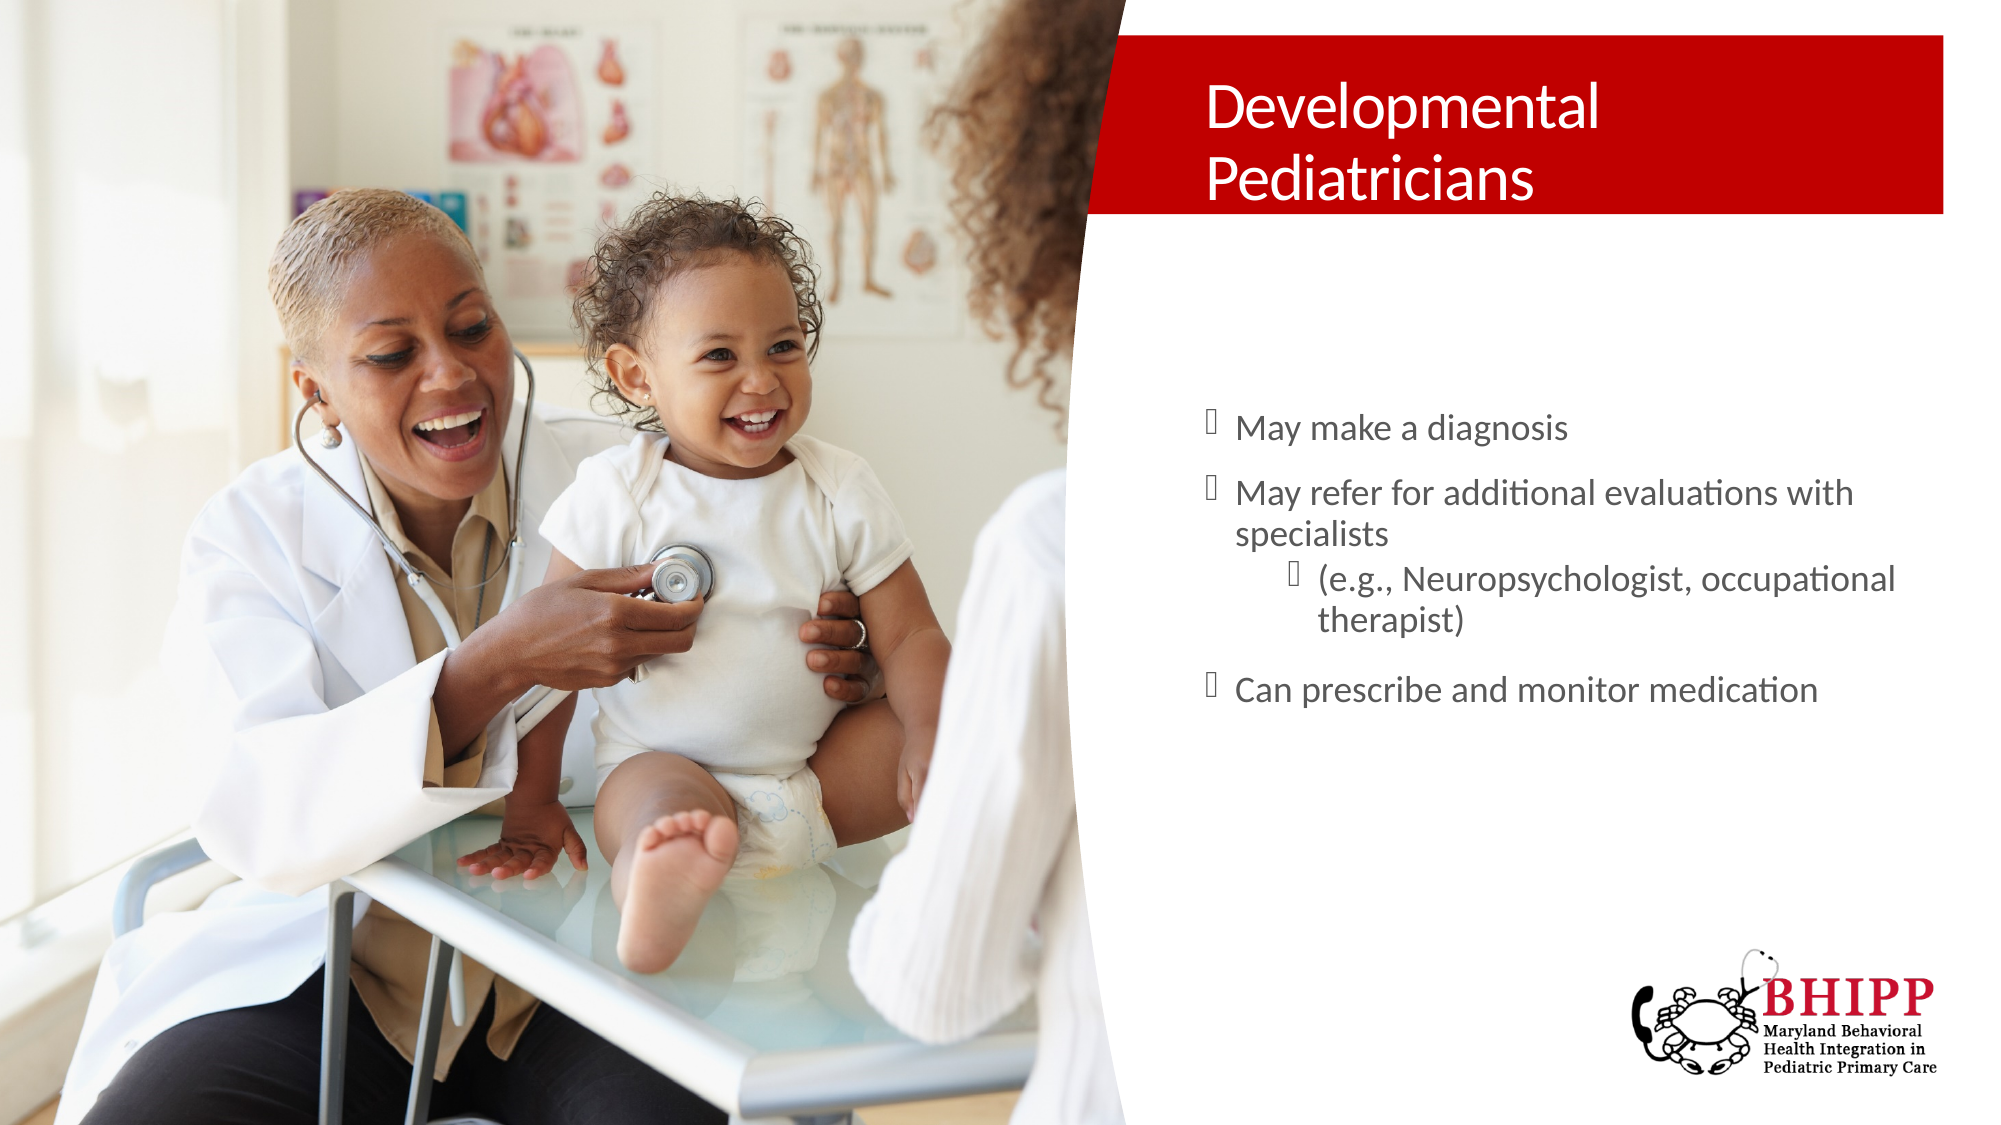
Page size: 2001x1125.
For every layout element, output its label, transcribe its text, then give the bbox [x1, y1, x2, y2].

picture [1602, 921, 1964, 1103]
picture [0, 0, 1127, 1125]
title Developmental Pediatricians [1190, 40, 1927, 223]
list May make a diagnosis May refer for additional evaluations with specialists (e.g., Neuropsychologist, occupational therapist) Can prescribe and monitor medication [1190, 400, 1927, 1030]
